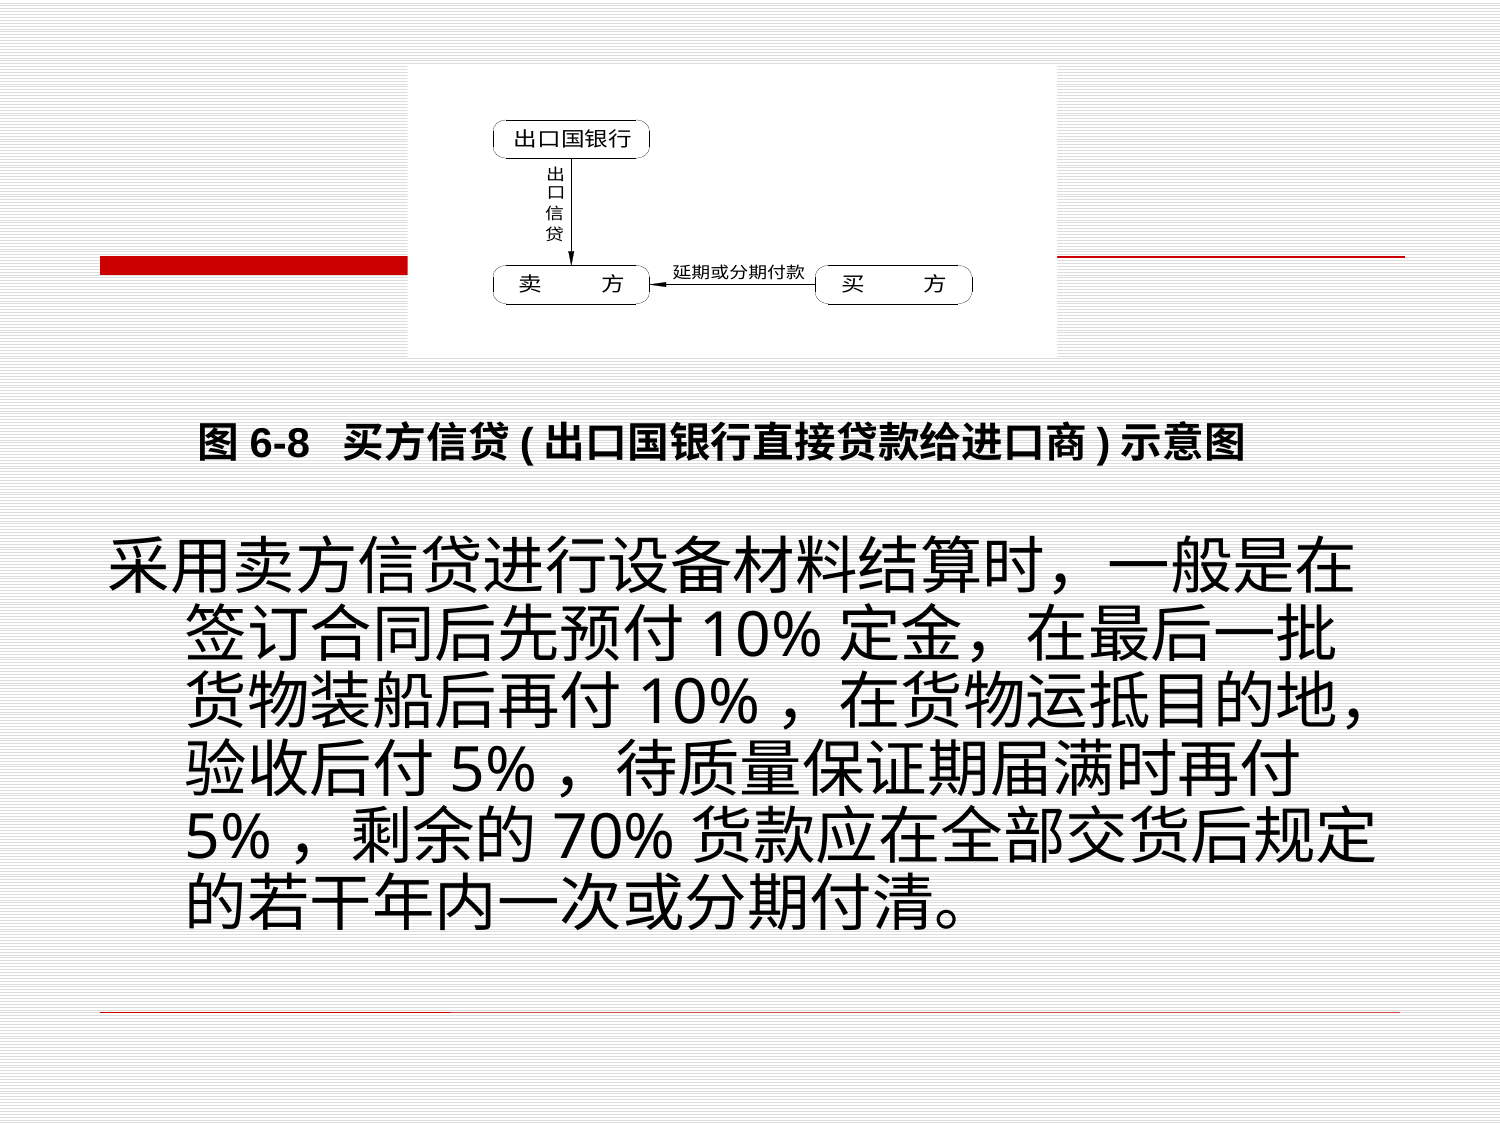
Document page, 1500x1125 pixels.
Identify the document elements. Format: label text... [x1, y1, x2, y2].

list 采用卖方信贷进行设备材料结算时，一般是在签订合同后先预付10%定金，在最后一批货物装船后再付10%，在货物运抵目的地，验收后付5%，待质量保证期届满时再付5%，剩余的70%货款应在全部交货后规定的若干年内一次或分期付清。 [92, 527, 1406, 988]
picture [407, 66, 1058, 358]
text_box 图6-8 买方信贷(出口国银行直接贷款给进口商)示意图 [183, 408, 1317, 474]
